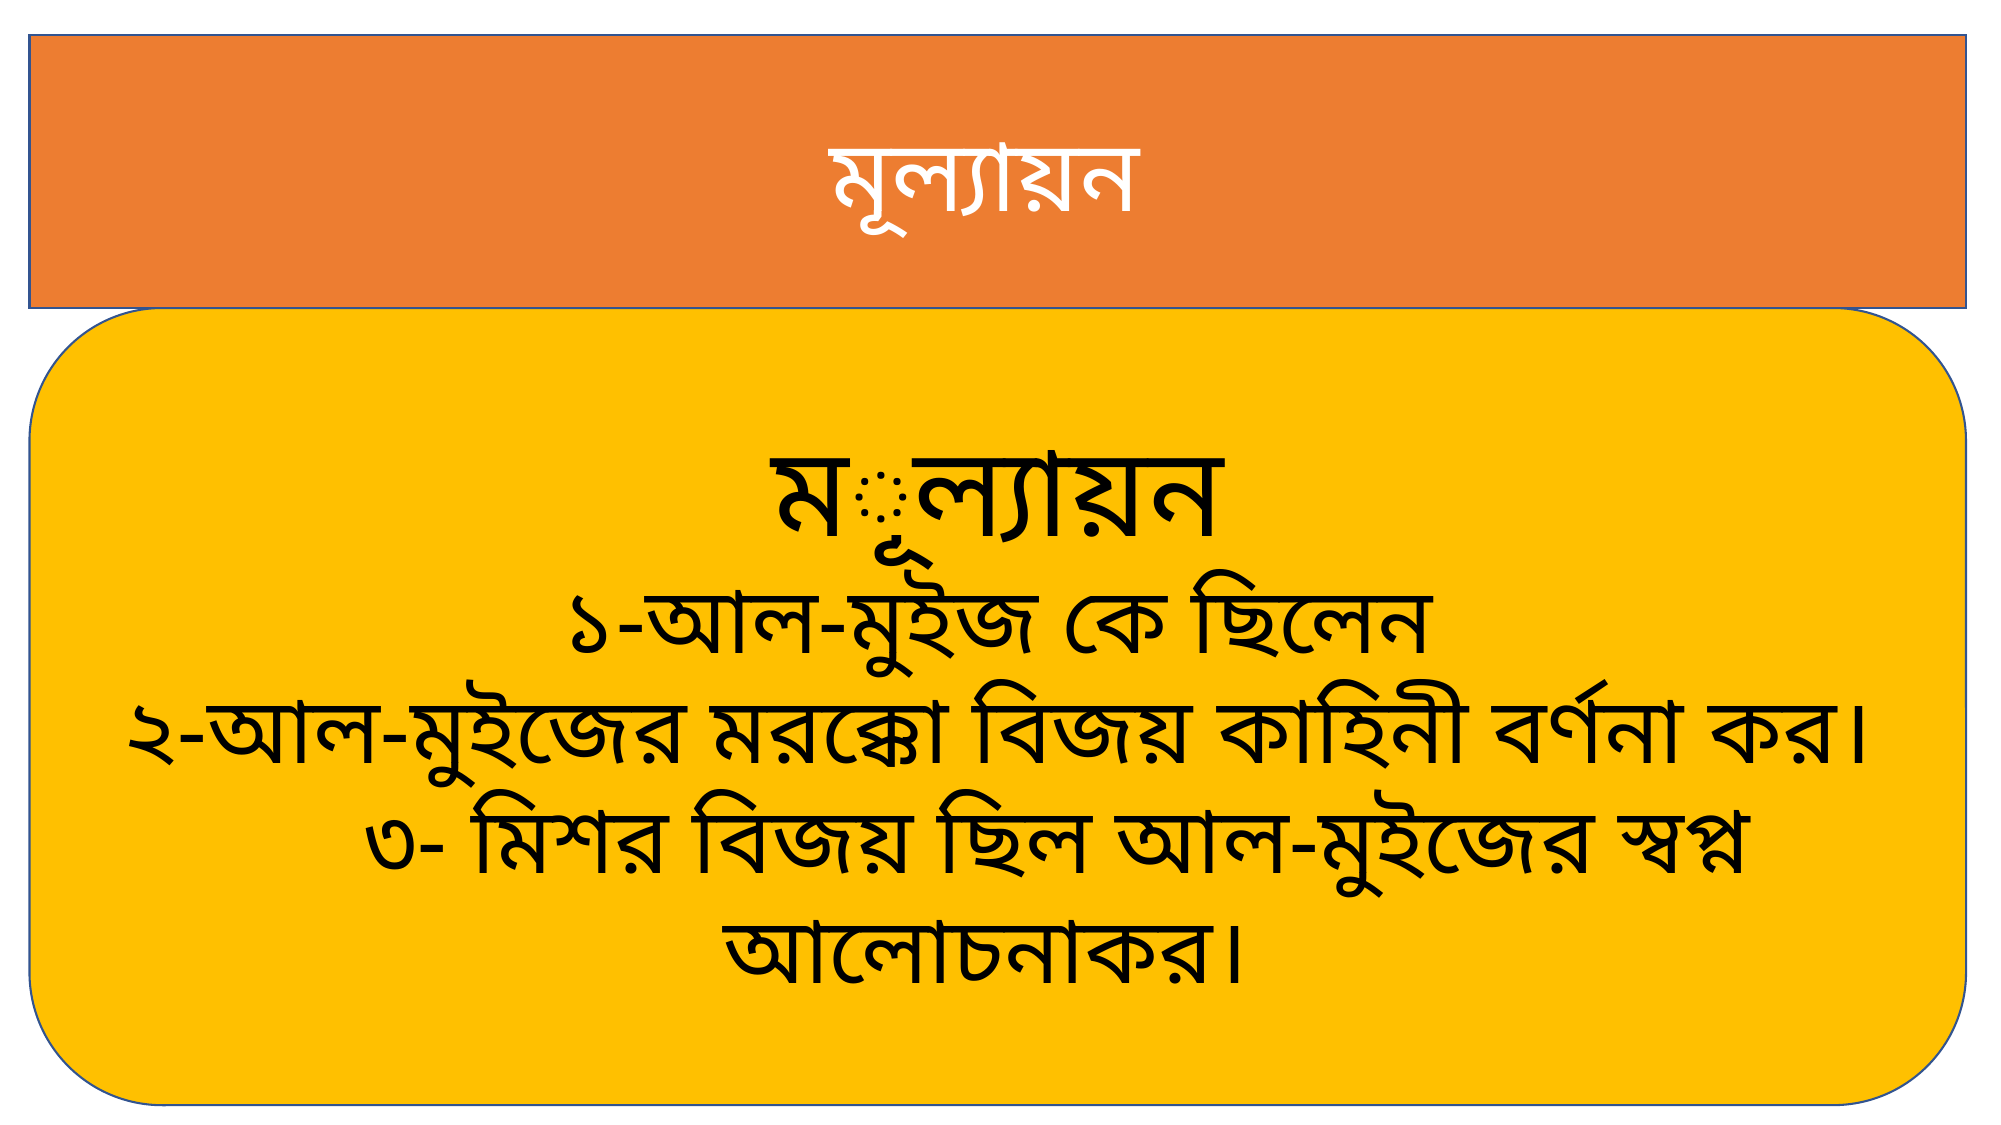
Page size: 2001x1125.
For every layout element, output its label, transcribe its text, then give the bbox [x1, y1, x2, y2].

text_box মূল্যায়ন [28, 34, 1967, 309]
text_box মূল্যায়ন ১-আল-মুইজ কে ছিলেন ২-আল-মুইজের মরক্কো বিজয় কাহিনী বর্ণনা কর। ৩- মিশর বিজয় ছিল আল-মুইজের স্বপ্ন আলোচনাকর। [28, 309, 1968, 1107]
